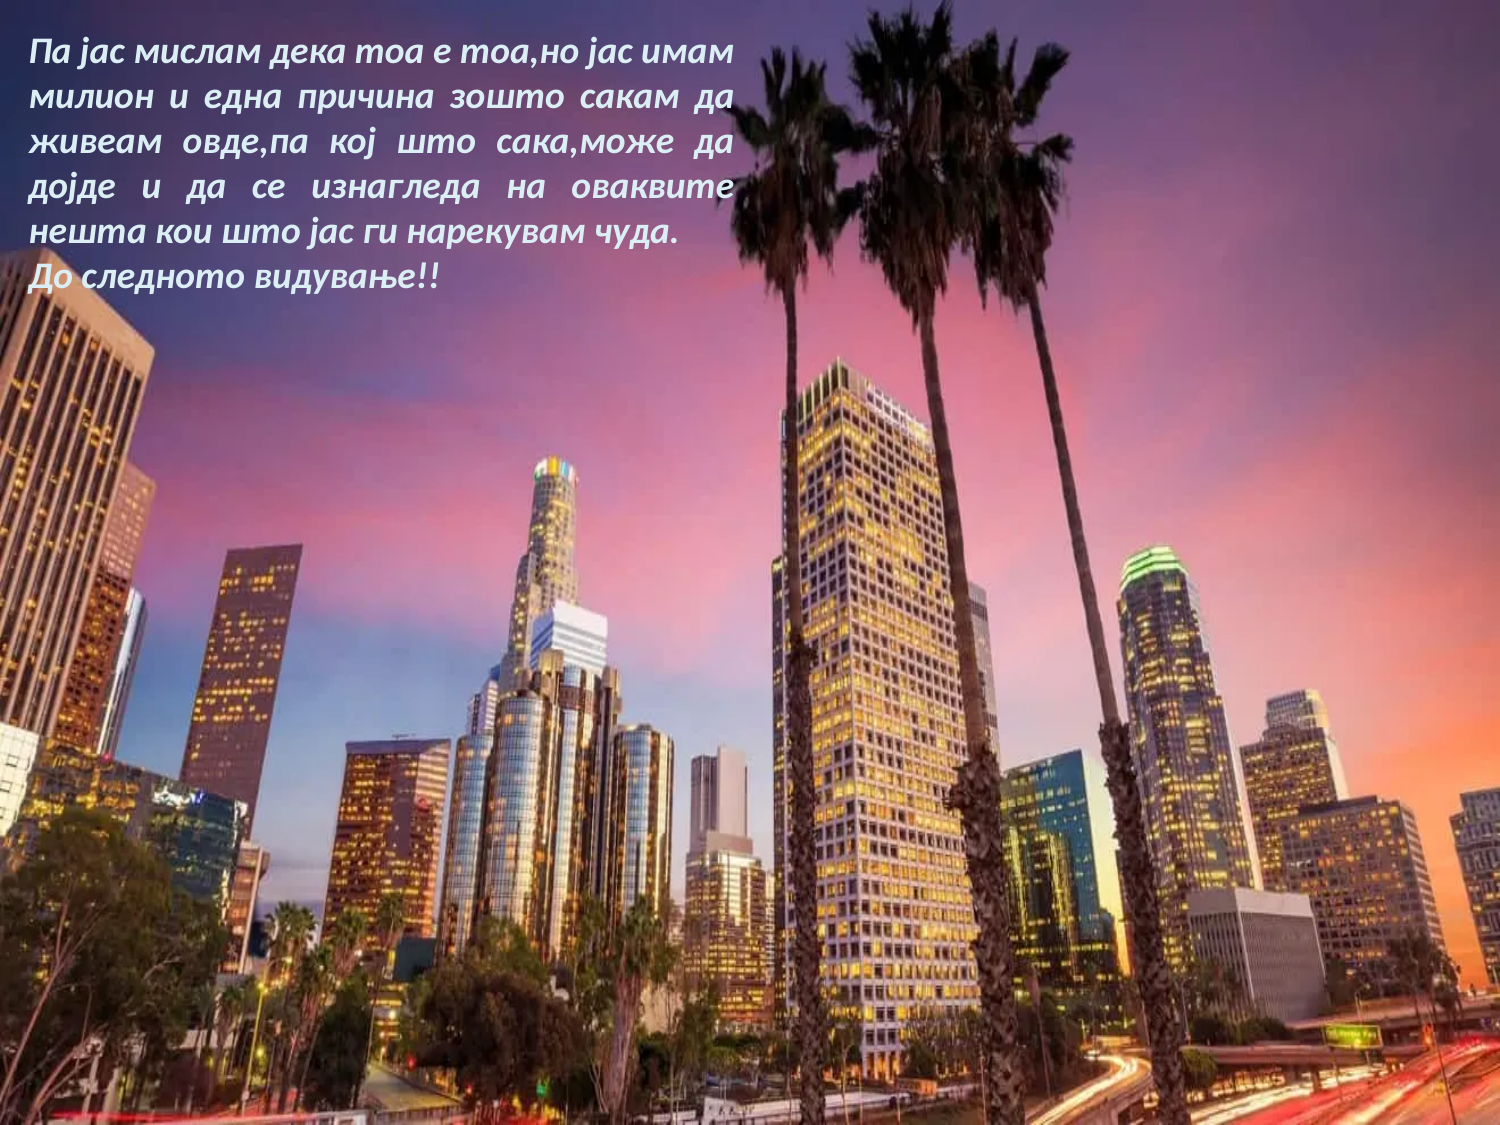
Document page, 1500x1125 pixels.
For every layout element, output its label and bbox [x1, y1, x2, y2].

list [0, 0, 1500, 1125]
